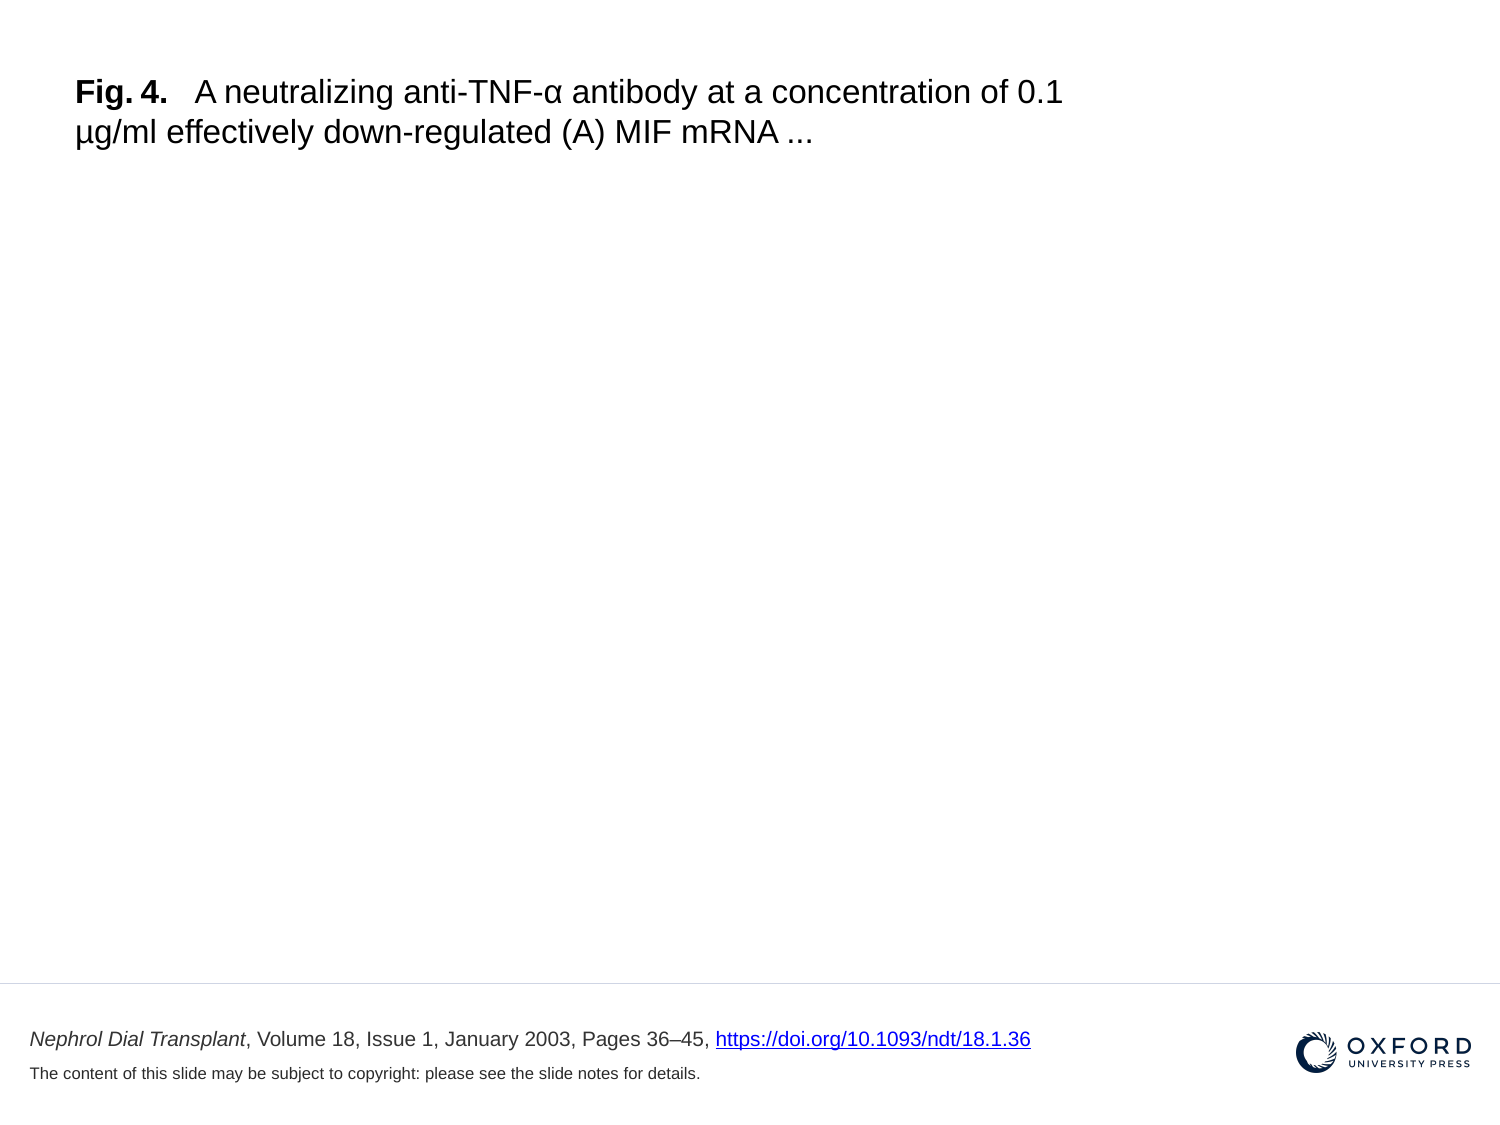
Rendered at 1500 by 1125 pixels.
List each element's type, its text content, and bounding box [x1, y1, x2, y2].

title Fig. 4. A neutralizing anti‐TNF‐α antibody at a concentration of 0.1 µg/ml effectively down‐regulated (A) MIF mRNA ... [75, 69, 1078, 171]
picture [1296, 1032, 1471, 1073]
footer Nephrol Dial Transplant, Volume 18, Issue 1, January 2003, Pages 36–45, https://doi.org/10.1093/ndt/18.1.36 The content of this slide may be subject to copyright: please see the slide notes for details. [0, 983, 1260, 1125]
